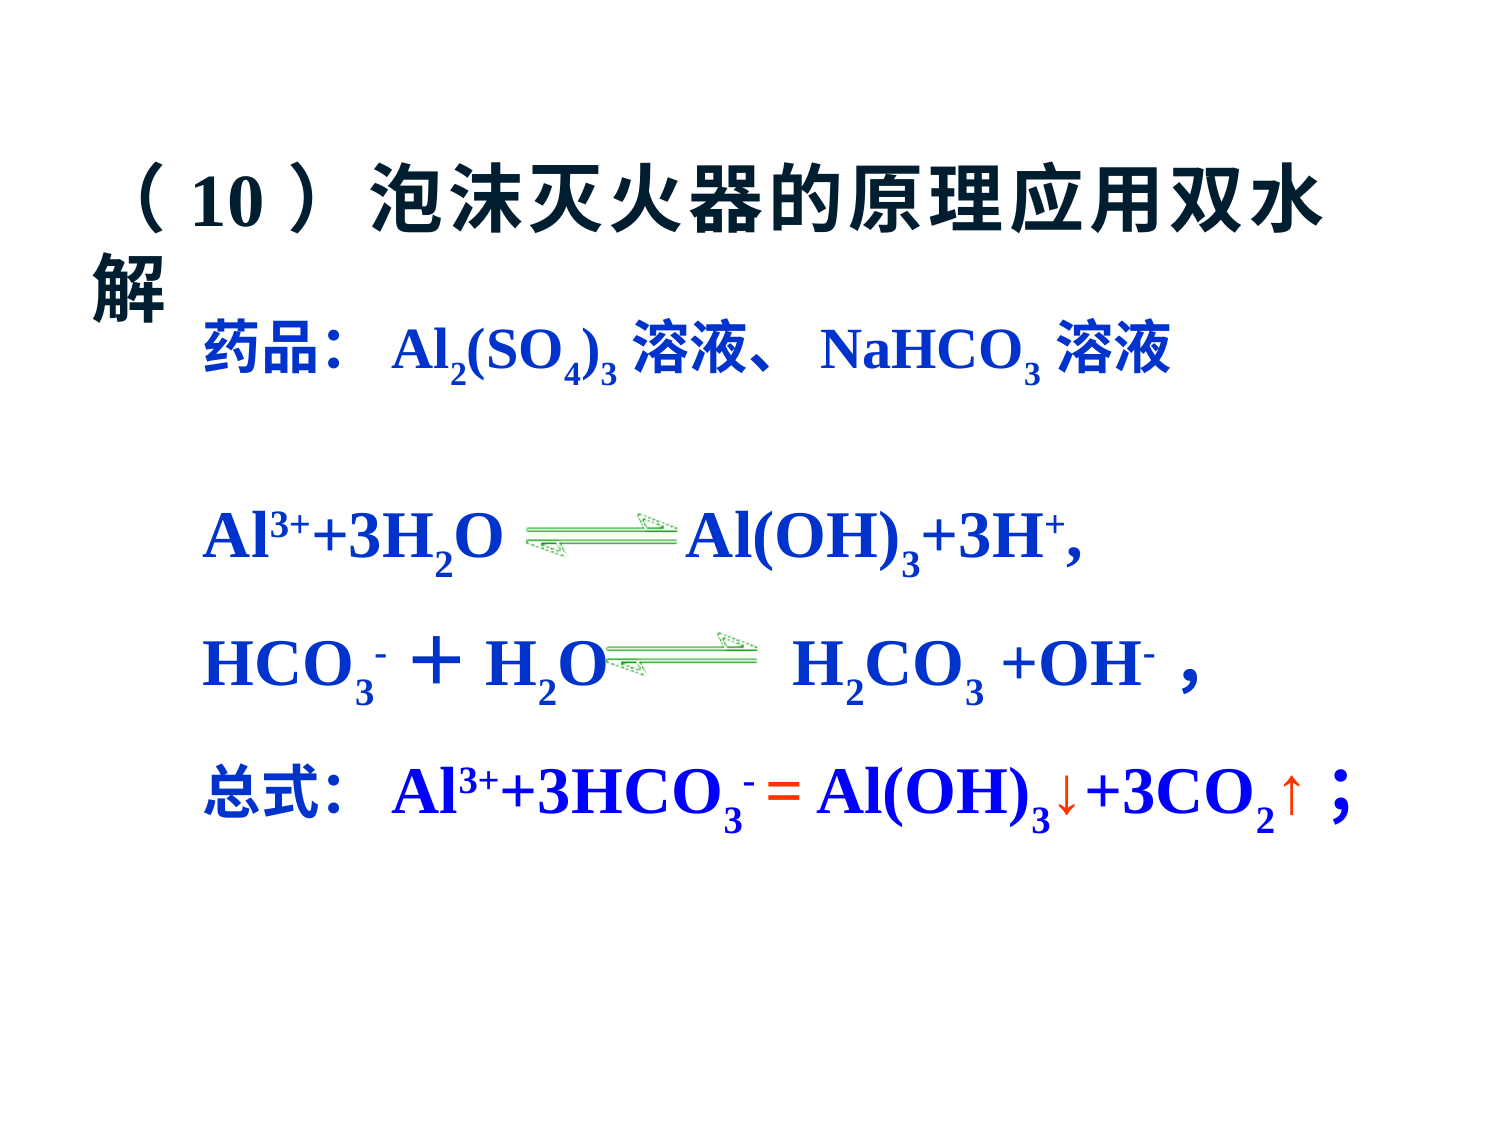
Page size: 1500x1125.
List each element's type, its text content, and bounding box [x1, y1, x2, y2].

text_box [188, 483, 1500, 819]
text_box 药品：Al2(SO4)3溶液、NaHCO3溶液 [188, 302, 1476, 400]
text_box （10）泡沫灭火器的原理应用双水解 [76, 144, 1340, 340]
